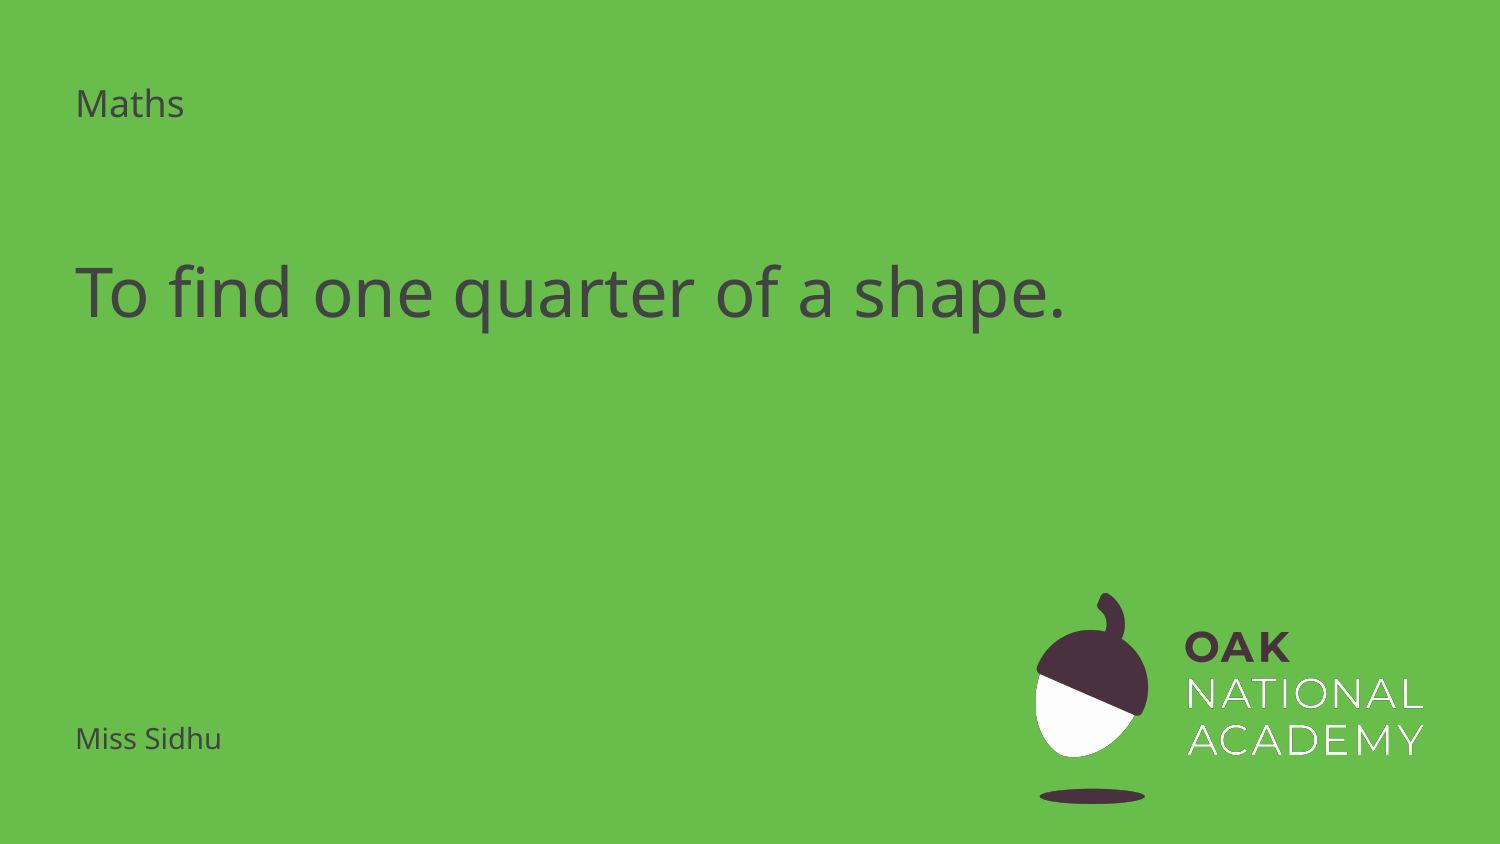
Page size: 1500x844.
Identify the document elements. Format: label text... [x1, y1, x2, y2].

title To find one quarter of a shape. [75, 235, 1425, 404]
subtitle Maths [75, 72, 1425, 203]
subtitle Miss Sidhu [75, 694, 555, 756]
picture [1036, 593, 1424, 804]
